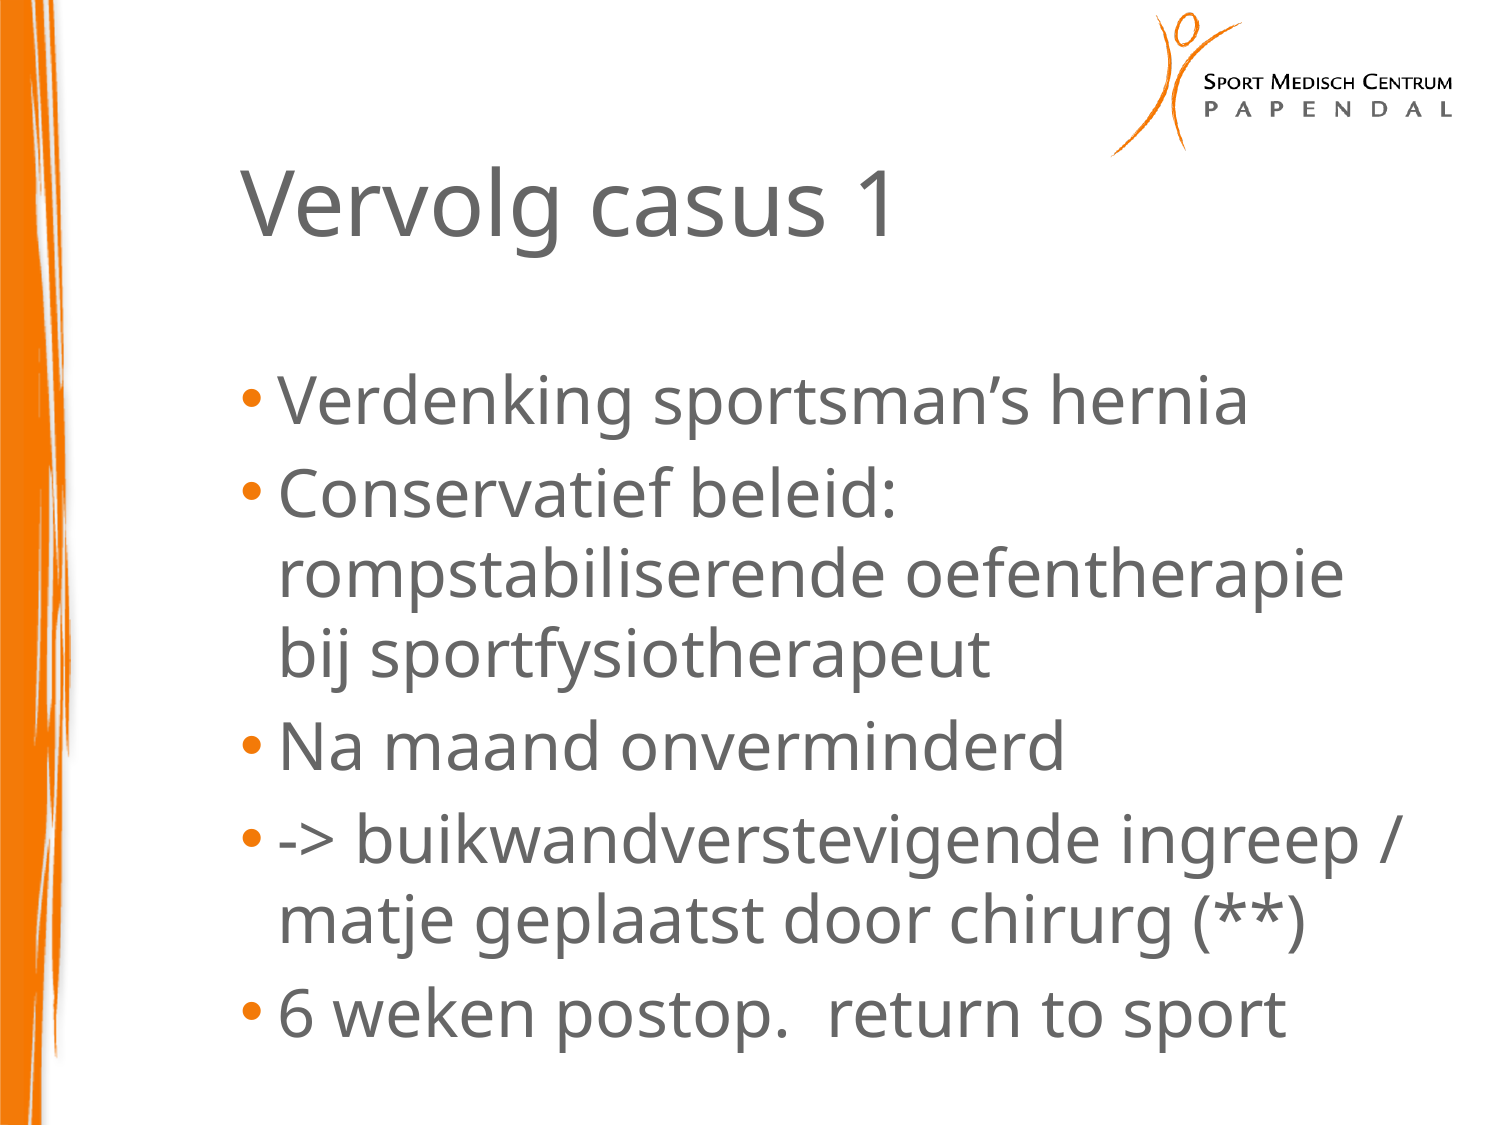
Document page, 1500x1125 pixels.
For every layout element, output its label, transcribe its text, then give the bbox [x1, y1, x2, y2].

list Verdenking sportsman’s hernia Conservatief beleid: rompstabiliserende oefentherapie bij sportfysiotherapeut Na maand onverminderd -> buikwandverstevigende ingreep / matje geplaatst door chirurg (**) 6 weken postop. return to sport [225, 350, 1425, 1005]
picture [0, 0, 1500, 1125]
title Vervolg casus 1 [225, 125, 1425, 275]
